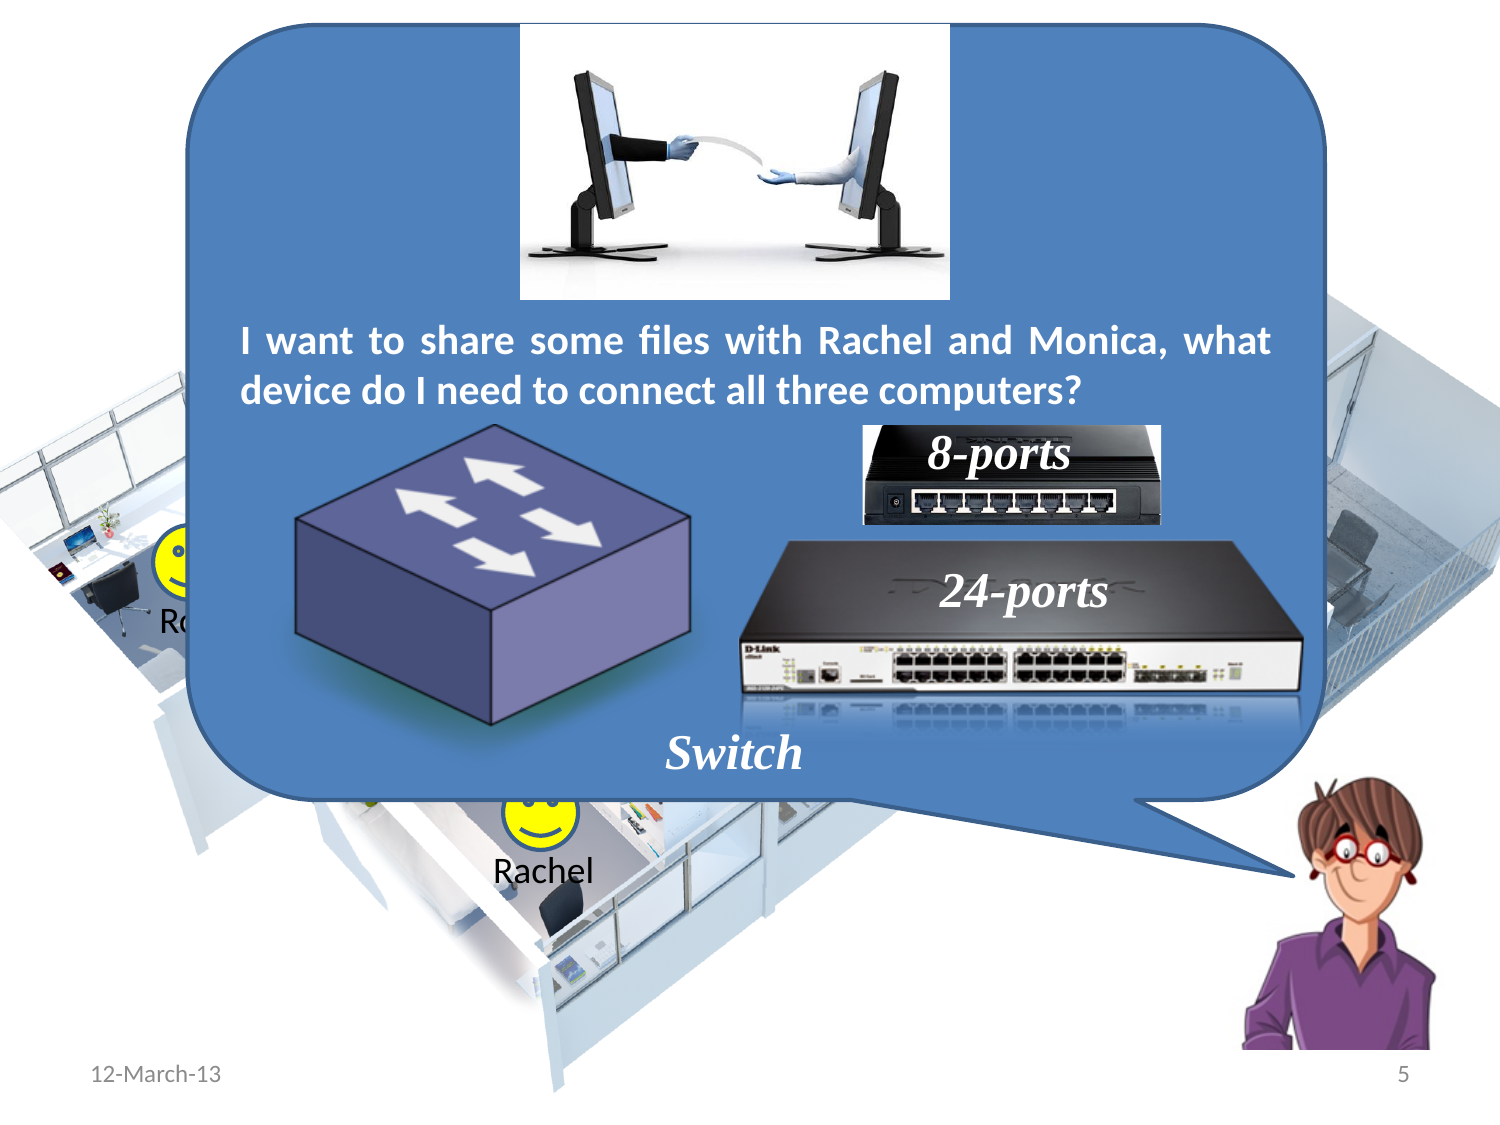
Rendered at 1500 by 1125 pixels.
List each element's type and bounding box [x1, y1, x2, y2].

text_box [474, 786, 613, 888]
text_box [124, 524, 257, 638]
picture [0, 0, 1500, 1125]
